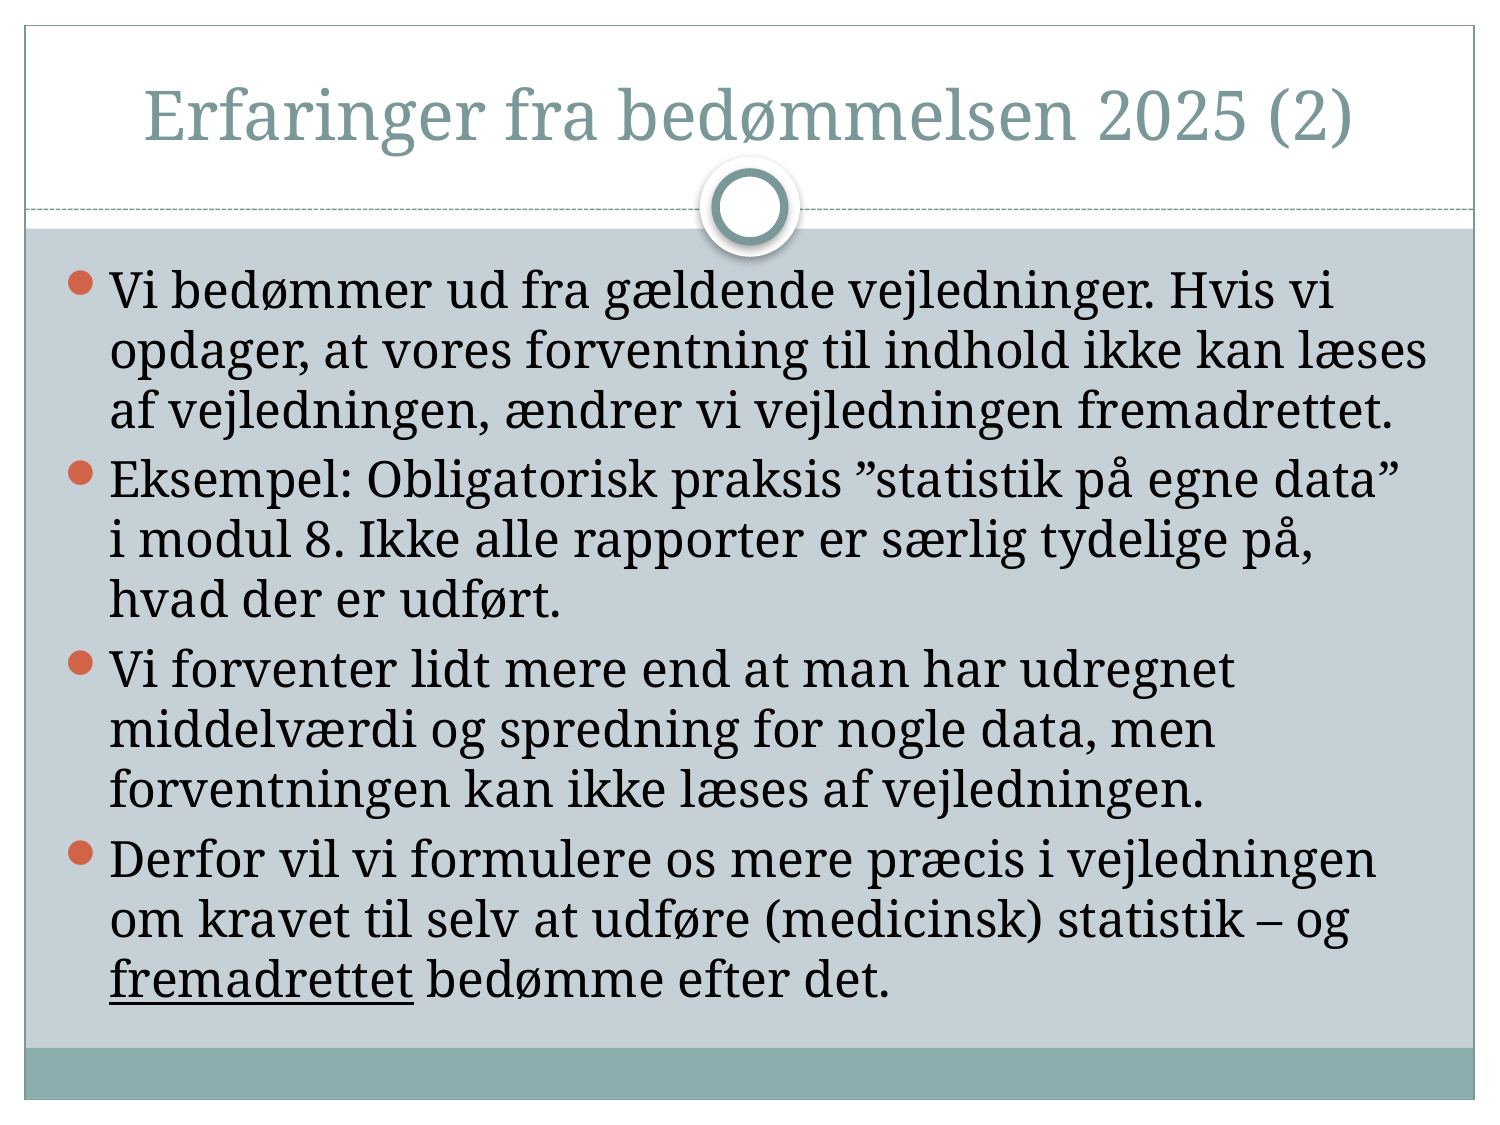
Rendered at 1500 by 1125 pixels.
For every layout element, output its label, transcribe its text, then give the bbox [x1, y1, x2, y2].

list Vi bedømmer ud fra gældende vejledninger. Hvis vi opdager, at vores forventning til indhold ikke kan læses af vejledningen, ændrer vi vejledningen fremadrettet. Eksempel: Obligatorisk praksis ”statistik på egne data” i modul 8. Ikke alle rapporter er særlig tydelige på, hvad der er udført. Vi forventer lidt mere end at man har udregnet middelværdi og spredning for nogle data, men forventningen kan ikke læses af vejledningen. Derfor vil vi formulere os mere præcis i vejledningen om kravet til selv at udføre (medicinsk) statistik – og fremadrettet bedømme efter det. [49, 250, 1445, 1001]
title Erfaringer fra bedømmelsen 2025 (2) [49, 37, 1450, 162]
